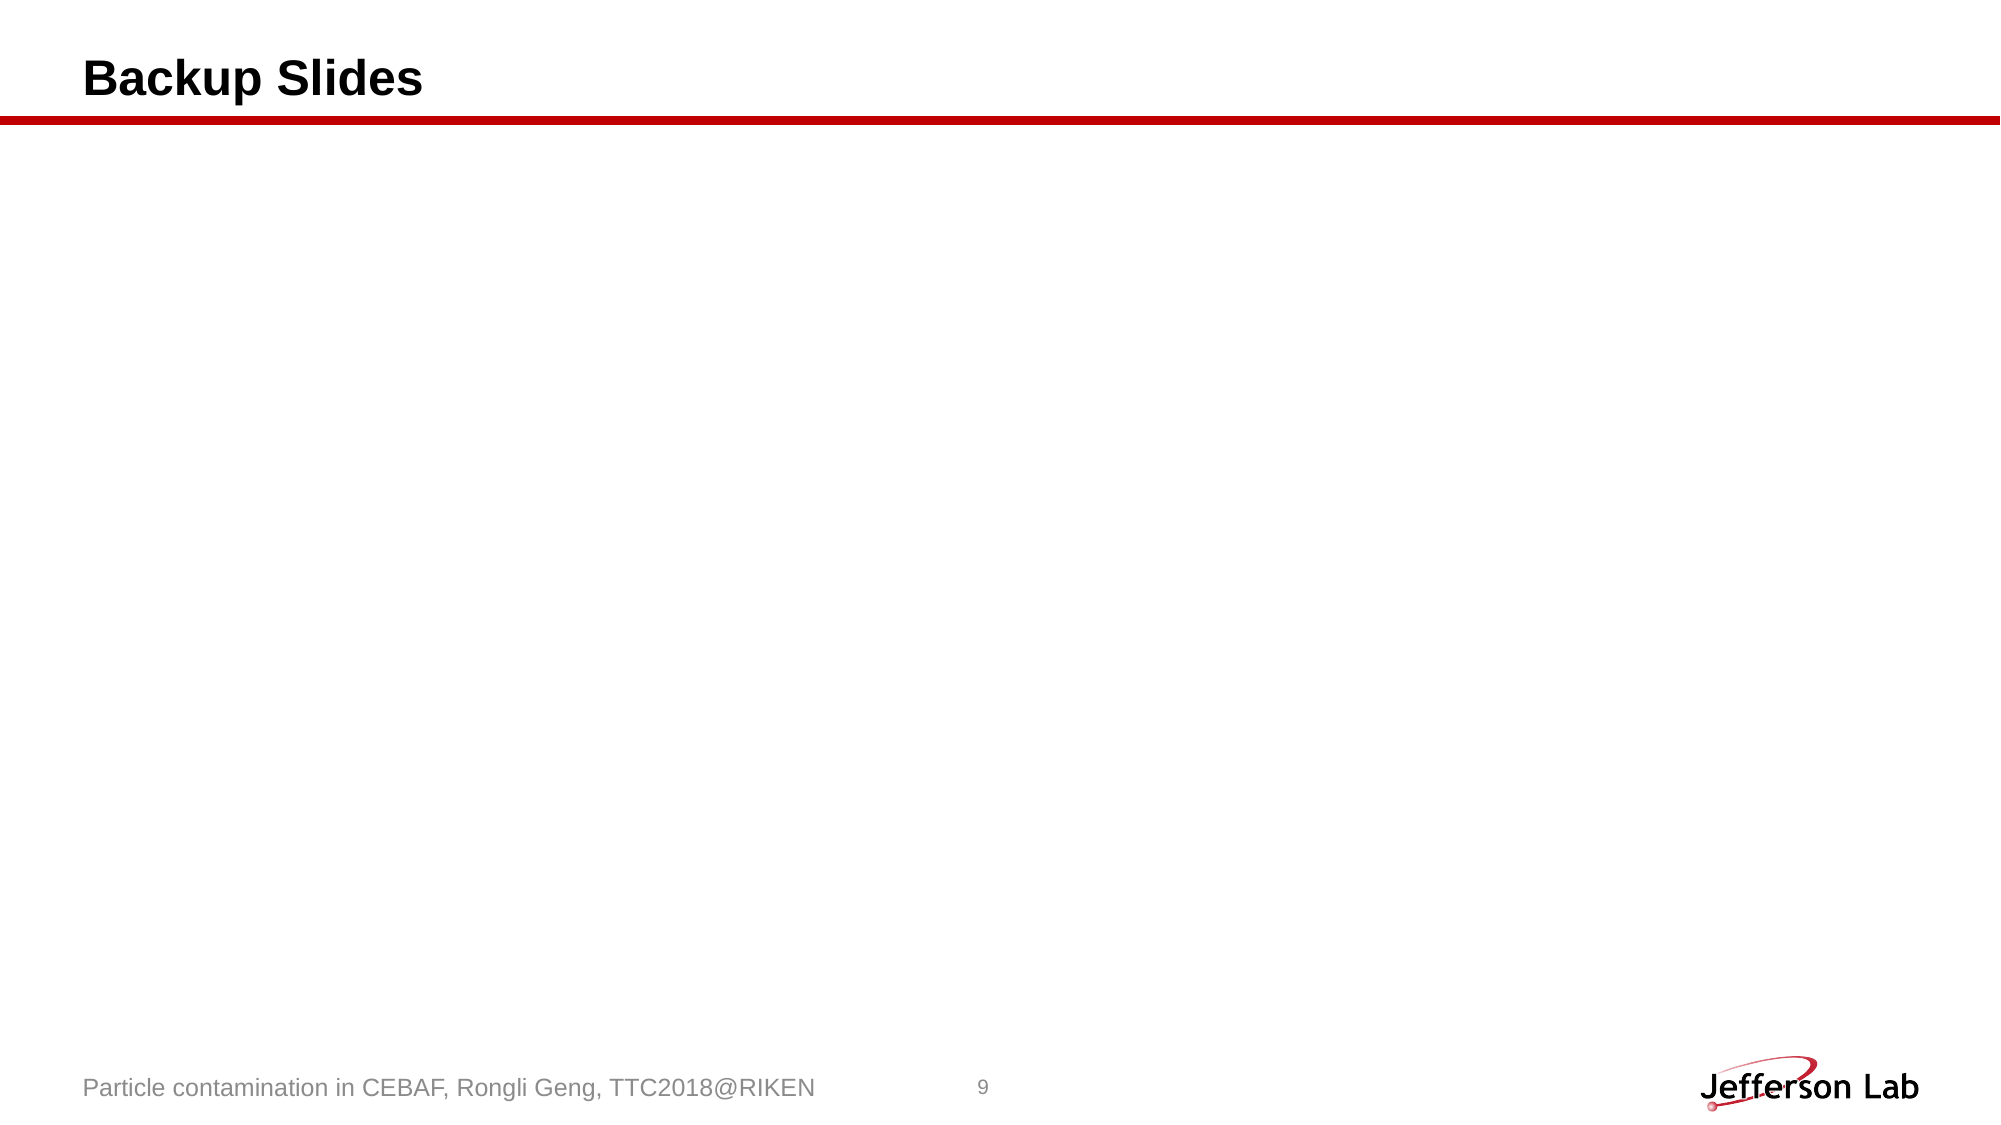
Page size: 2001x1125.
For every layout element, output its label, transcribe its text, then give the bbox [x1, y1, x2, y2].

footer Particle contamination in CEBAF, Rongli Geng, TTC2018@RIKEN [67, 1060, 925, 1112]
slide_number 9 [924, 1060, 1042, 1111]
title Backup Slides [67, 39, 1919, 120]
picture [1698, 1047, 1933, 1124]
